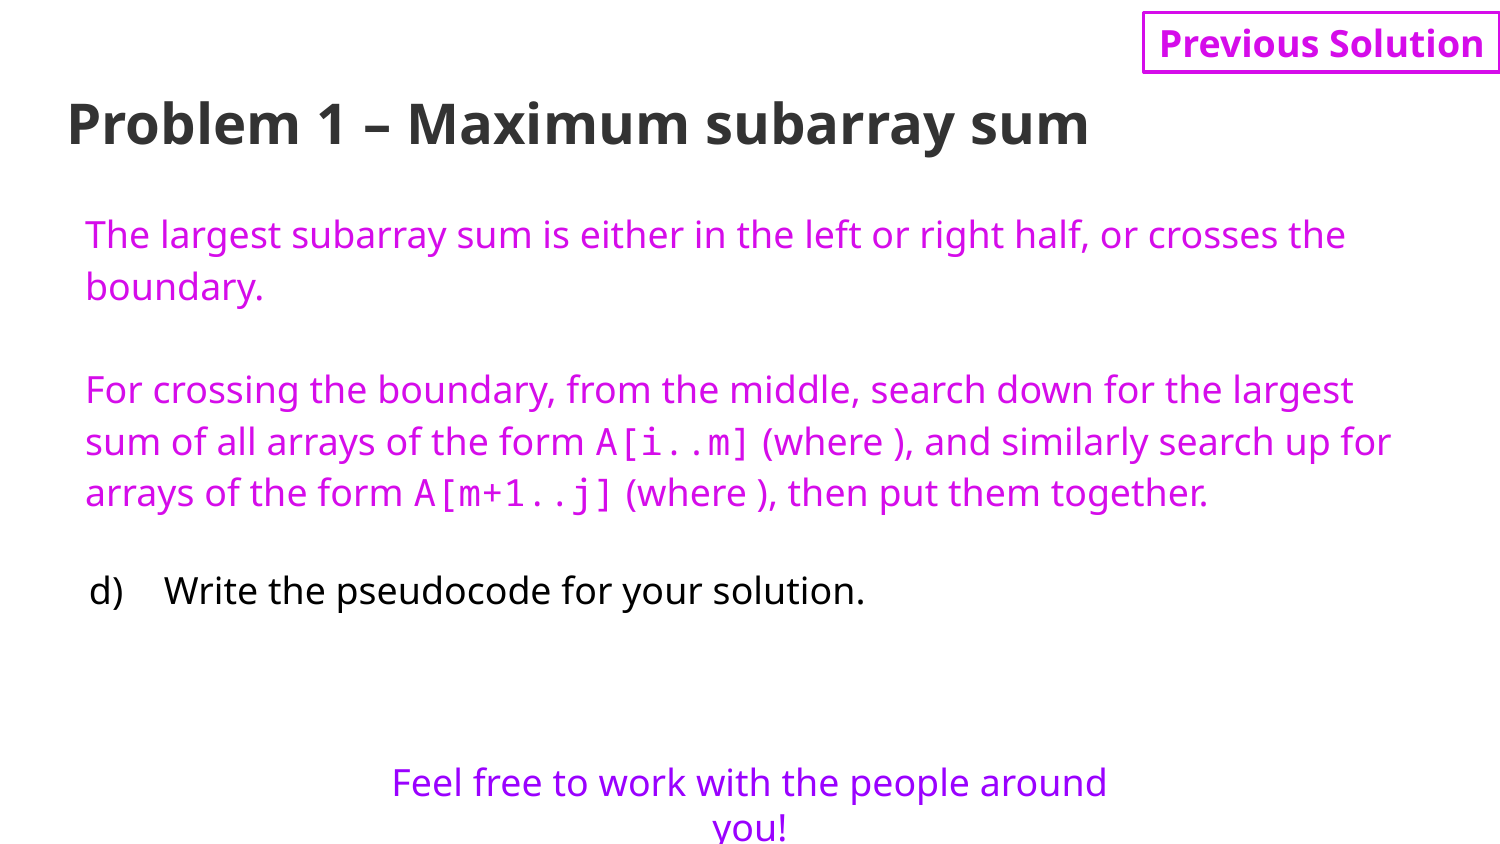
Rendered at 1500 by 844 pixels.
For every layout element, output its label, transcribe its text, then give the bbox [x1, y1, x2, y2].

text_box Previous Solution [1143, 12, 1500, 73]
title Problem 1 – Maximum subarray sum [51, 72, 1449, 176]
text_box Feel free to work with the people around you! [347, 751, 1153, 844]
